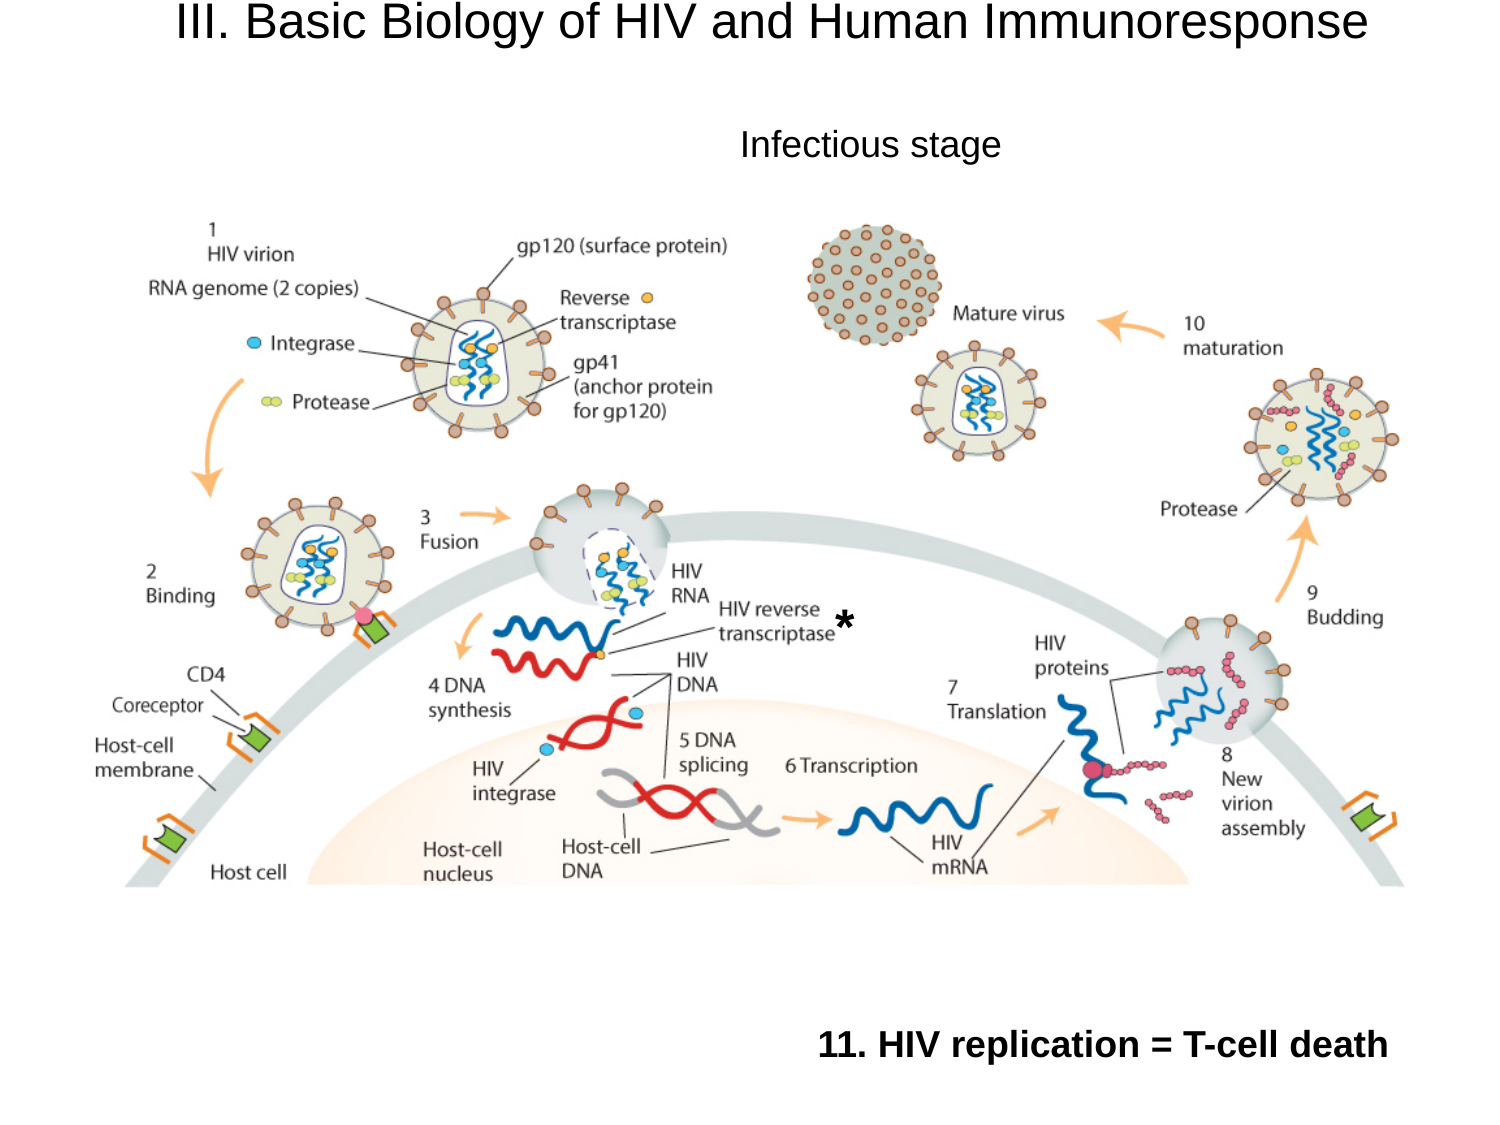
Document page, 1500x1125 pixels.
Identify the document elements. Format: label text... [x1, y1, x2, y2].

text_box Infectious stage [725, 112, 1021, 173]
text_box 11. HIV replication = T-cell death [802, 1012, 1405, 1073]
picture [87, 212, 1414, 895]
text_box III. Basic Biology of HIV and Human Immunoresponse [160, 0, 1385, 57]
